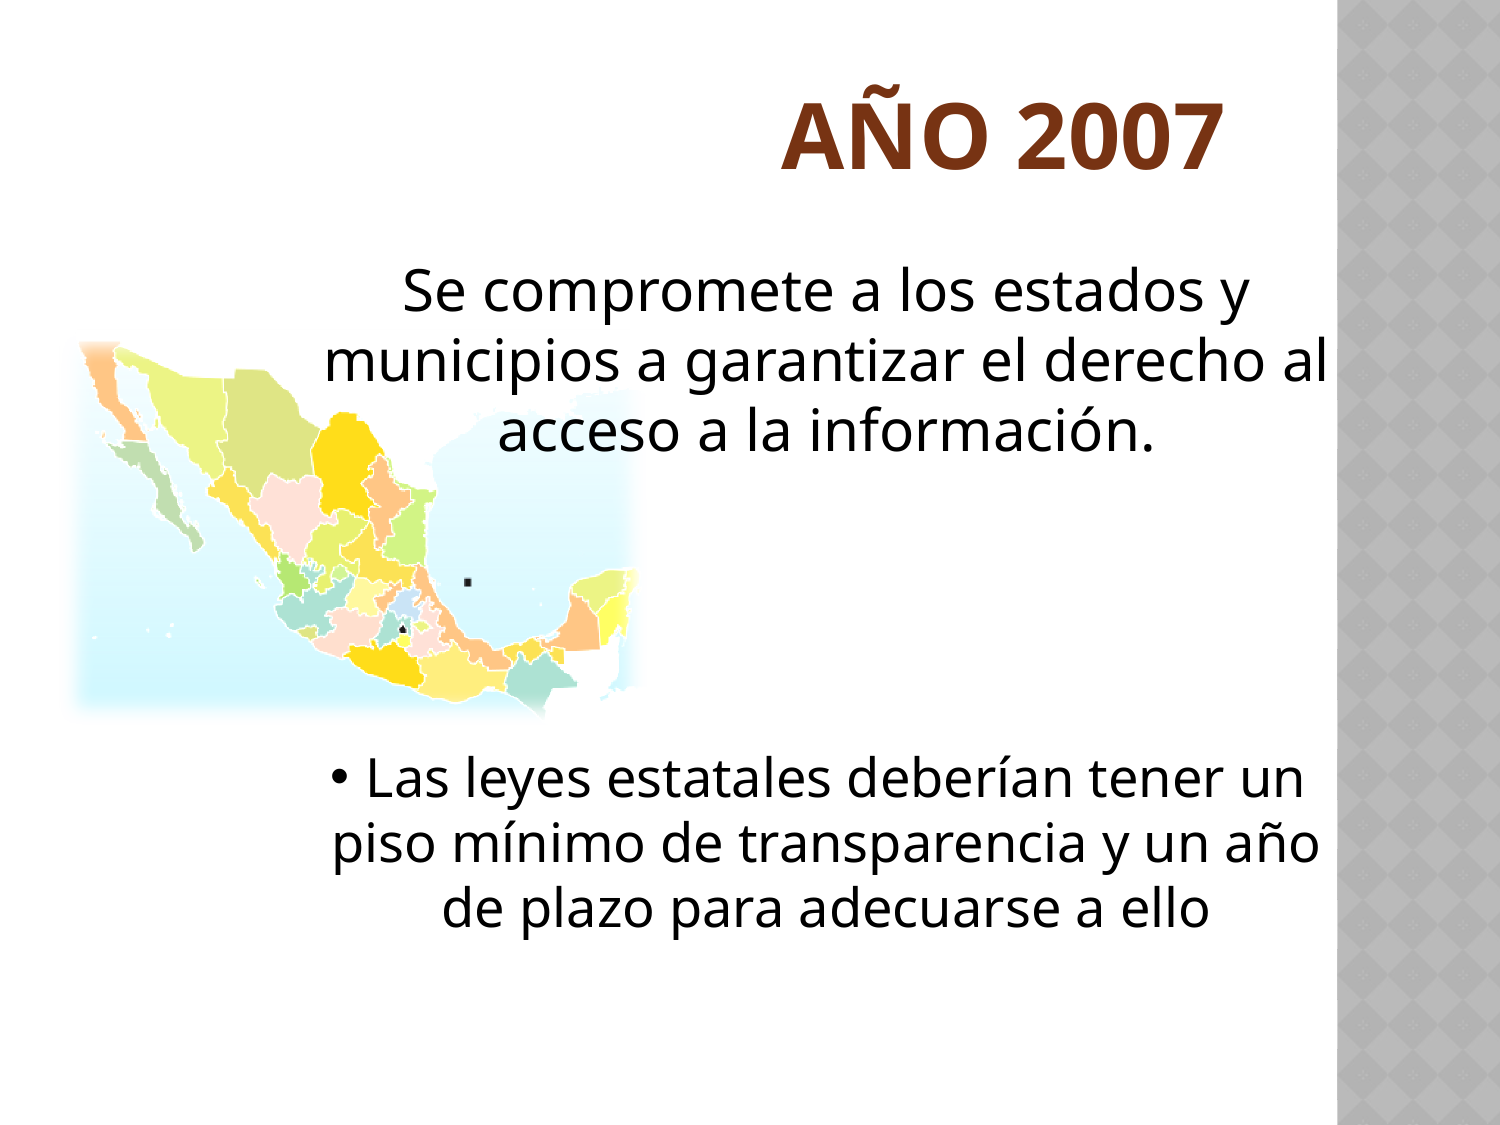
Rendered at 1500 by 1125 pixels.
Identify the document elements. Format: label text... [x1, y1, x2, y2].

picture [58, 327, 649, 726]
text_box Se compromete a los estados y municipios a garantizar el derecho al acceso a la información. Las leyes estatales deberían tener un piso mínimo de transparencia y un año de plazo para adecuarse a ello [301, 246, 1353, 946]
table_cell [1337, 0, 1500, 1125]
text_box AÑO 2007 [766, 70, 1241, 196]
